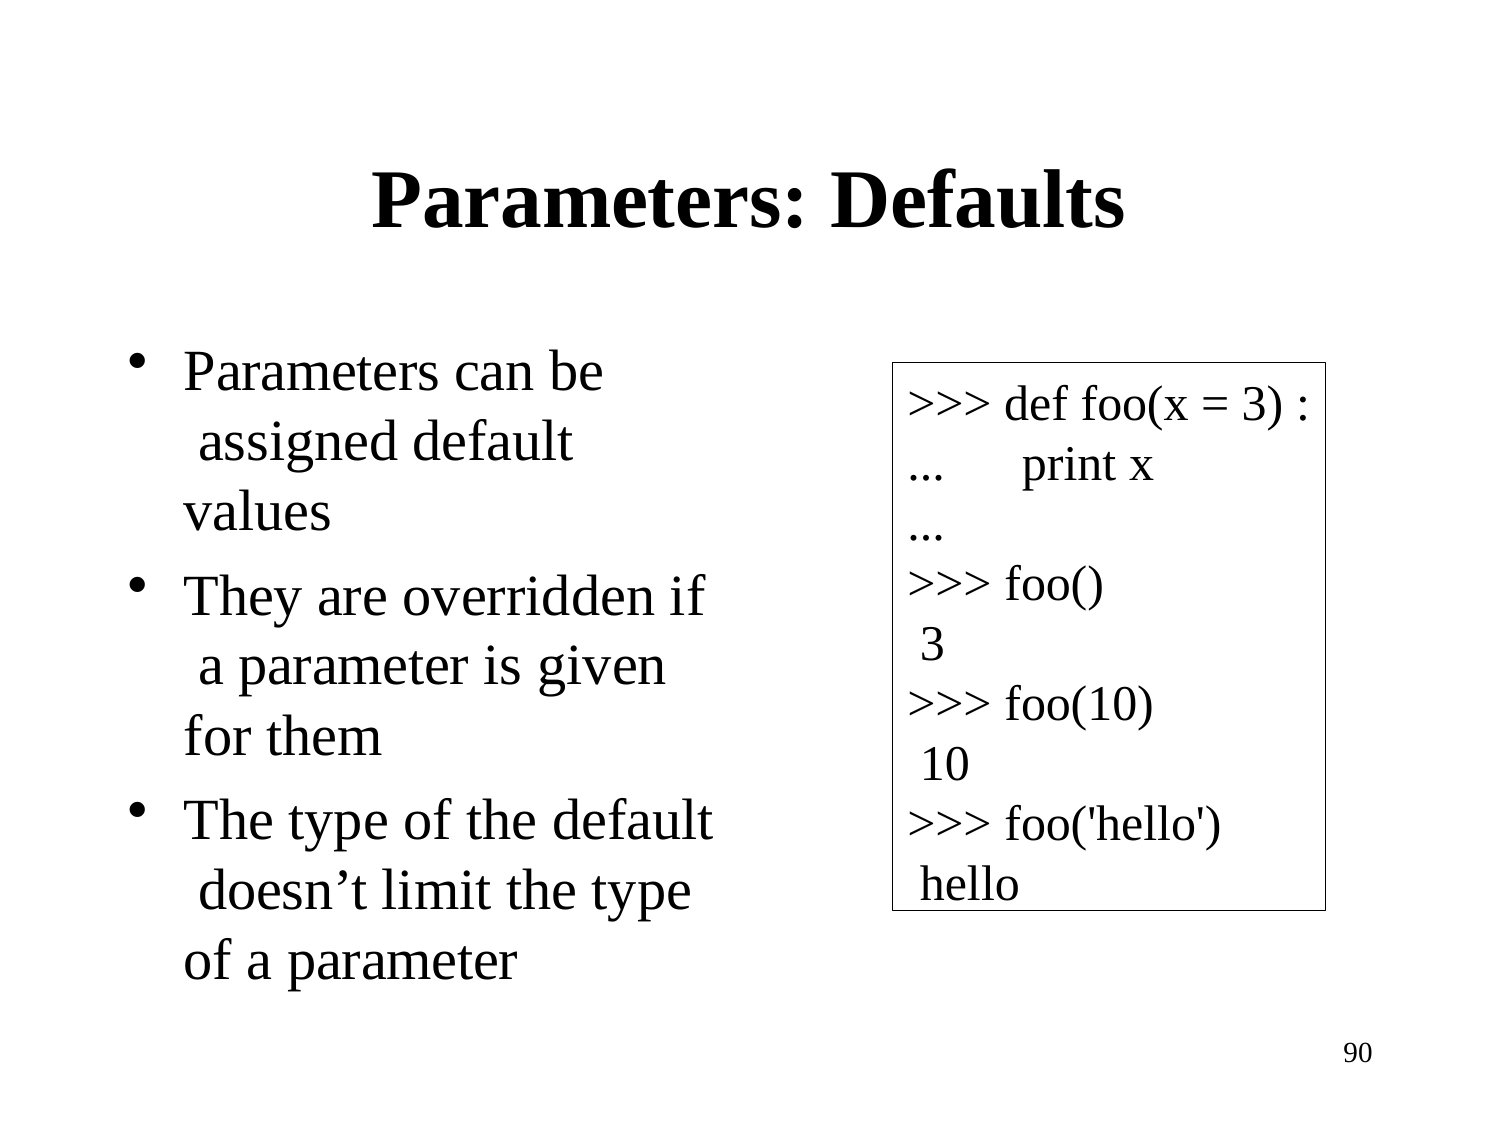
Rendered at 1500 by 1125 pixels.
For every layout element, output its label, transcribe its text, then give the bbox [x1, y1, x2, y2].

slide_number 90 [1337, 1033, 1379, 1125]
title Parameters: Defaults [369, 141, 1130, 332]
list Parameters can be assigned default values They are overridden if a parameter is given for them The type of the default doesn’t limit the type of a parameter [125, 330, 717, 992]
text_box >>> def foo(x = 3) : ... print x ... >>> foo() 3 >>> foo(10) 10 >>> foo('hello') hello [892, 362, 1326, 911]
